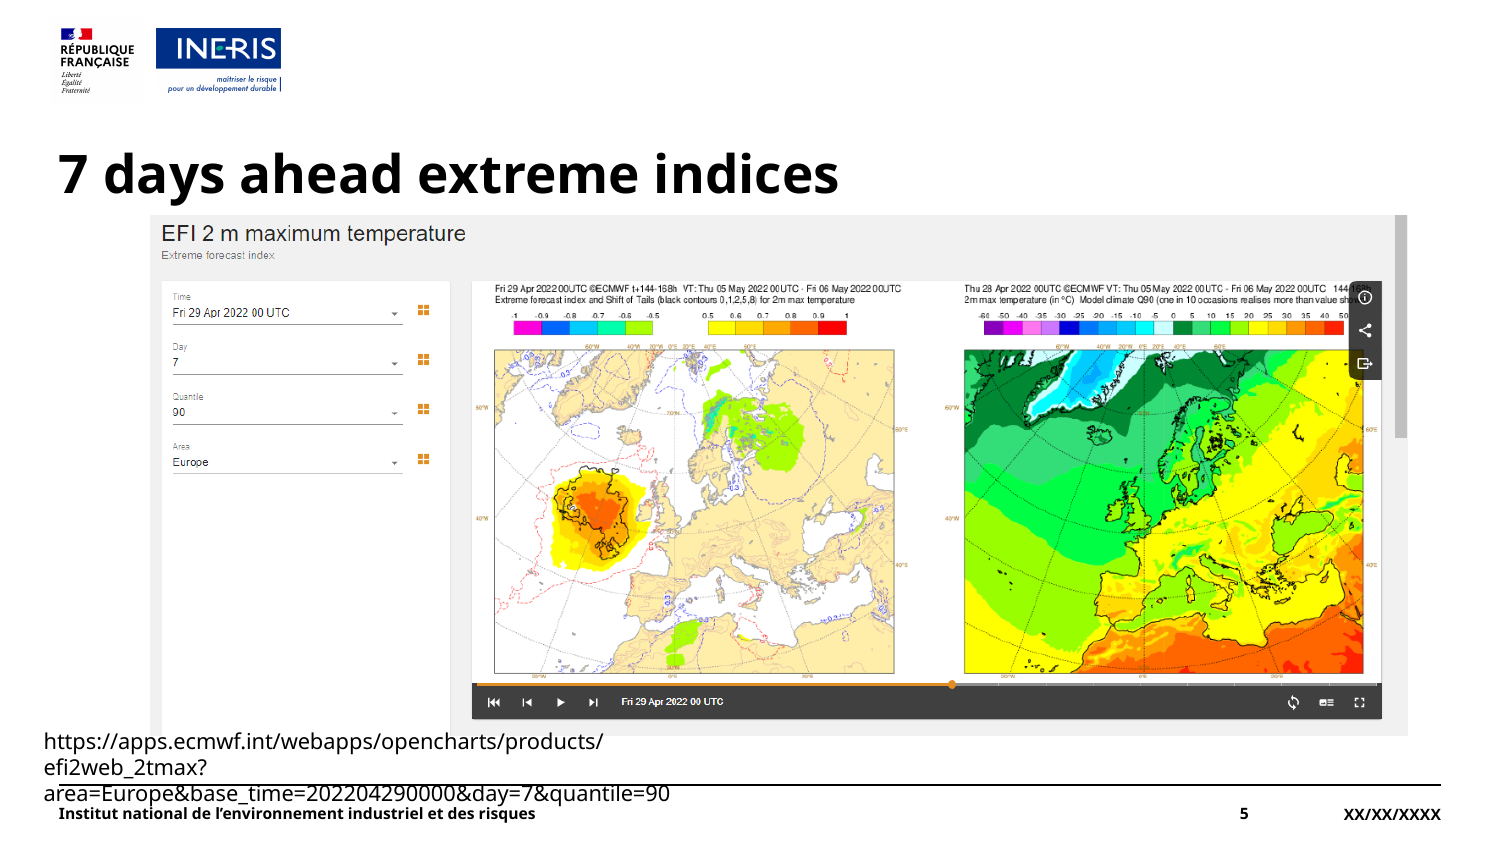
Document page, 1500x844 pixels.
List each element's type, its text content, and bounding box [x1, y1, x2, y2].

footer Institut national de l’environnement industriel et des risques [59, 784, 1027, 844]
slide_number XX/XX/XXXX [1249, 784, 1441, 844]
picture [50, 17, 145, 104]
title 7 days ahead extreme indices [59, 147, 1441, 237]
text_box https://apps.ecmwf.int/webapps/opencharts/products/efi2web_2tmax?area=Europe&base_time=202204290000&day=7&quantile=90 [28, 720, 779, 814]
picture [149, 215, 1409, 737]
slide_number 5 [1027, 784, 1249, 844]
picture [156, 28, 281, 93]
